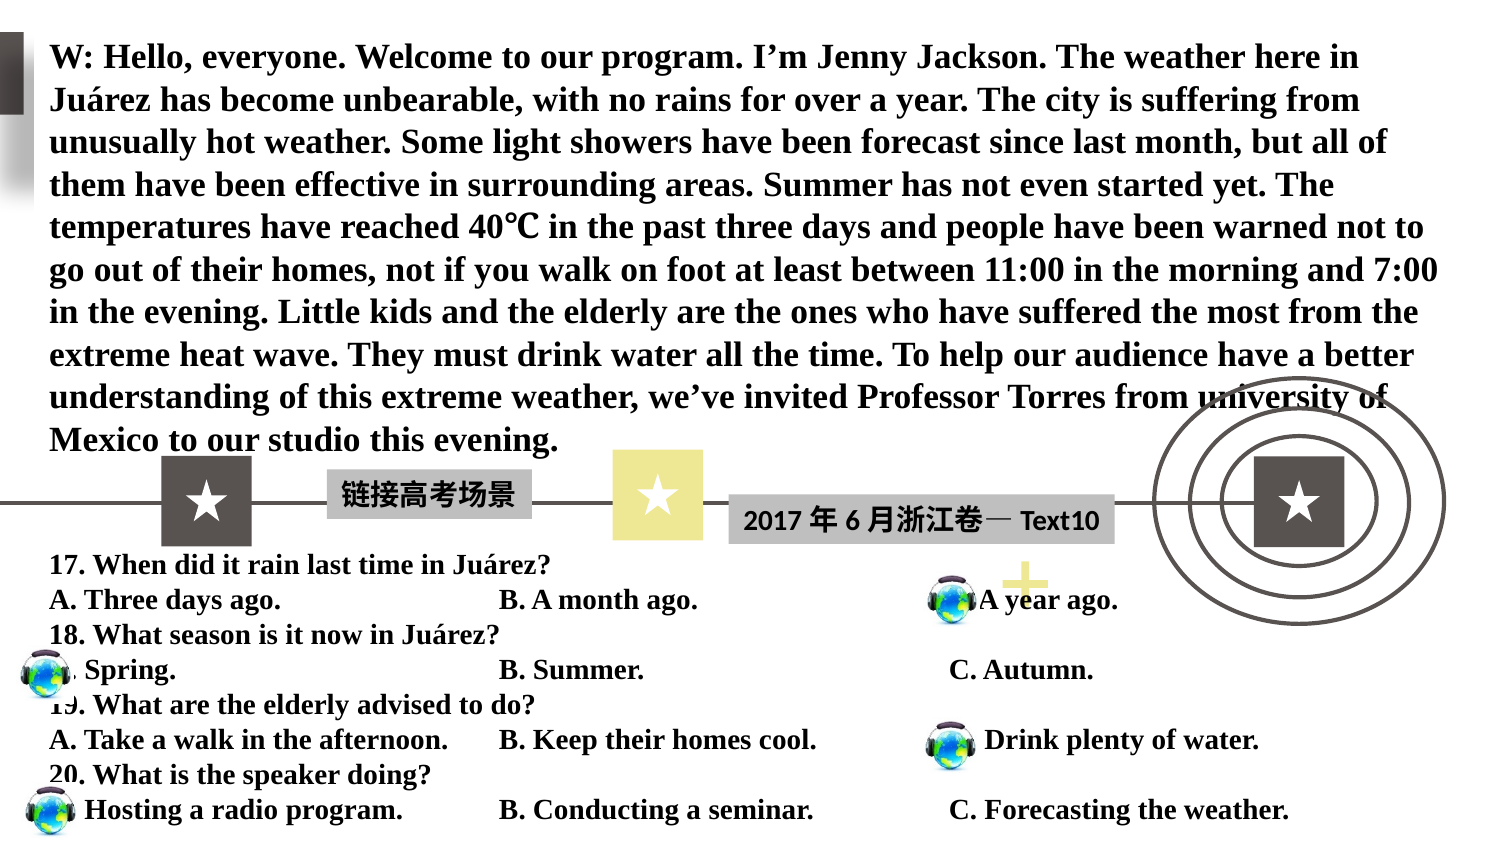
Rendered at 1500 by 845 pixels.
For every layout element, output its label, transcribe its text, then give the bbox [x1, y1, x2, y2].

picture [922, 570, 980, 630]
text_box [707, 501, 728, 505]
text_box [0, 501, 156, 505]
picture [21, 782, 79, 841]
text_box [532, 501, 607, 505]
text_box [612, 449, 704, 541]
text_box 2017年6月浙江卷—Text10 [728, 494, 1115, 538]
text_box 链接高考场景 [326, 469, 532, 519]
picture [16, 645, 74, 704]
text_box [1115, 501, 1248, 505]
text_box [161, 455, 252, 547]
text_box [1152, 376, 1447, 563]
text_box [1253, 456, 1345, 548]
text_box [257, 501, 326, 505]
text_box 17. When did it rain last time in Juárez? A. Three days ago. B. A month ago. C. A year ago. 18. What season is it now in Juárez? A. Spring. B. Summer. C. Autumn. 19. What are the elderly advised to do? A. Take a walk in the afternoon. B. Keep their homes cool. C. Drink plenty of water. 20. What is the speaker doing? A. Hosting a radio program. B. Conducting a seminar. C. Forecasting the weather. [34, 538, 1427, 833]
picture [921, 717, 979, 776]
text_box W: Hello, everyone. Welcome to our program. I’m Jenny Jackson. The weather here in Juárez has become unbearable, with no rains for over a year. The city is suffering from unusually hot weather. Some light showers have been forecast since last month, but all of them have been effective in surrounding areas. Summer has not even started yet. The temperatures have reached 40℃ in the past three days and people have been warned not to go out of their homes, not if you walk on foot at least between 11:00 in the morning and 7:00 in the evening. Little kids and the elderly are the ones who have suffered the most from the extreme heat wave. They must drink water all the time. To help our audience have a better understanding of this extreme weather, we’ve invited Professor Torres from university of Mexico to our studio this evening. [34, 25, 1484, 466]
